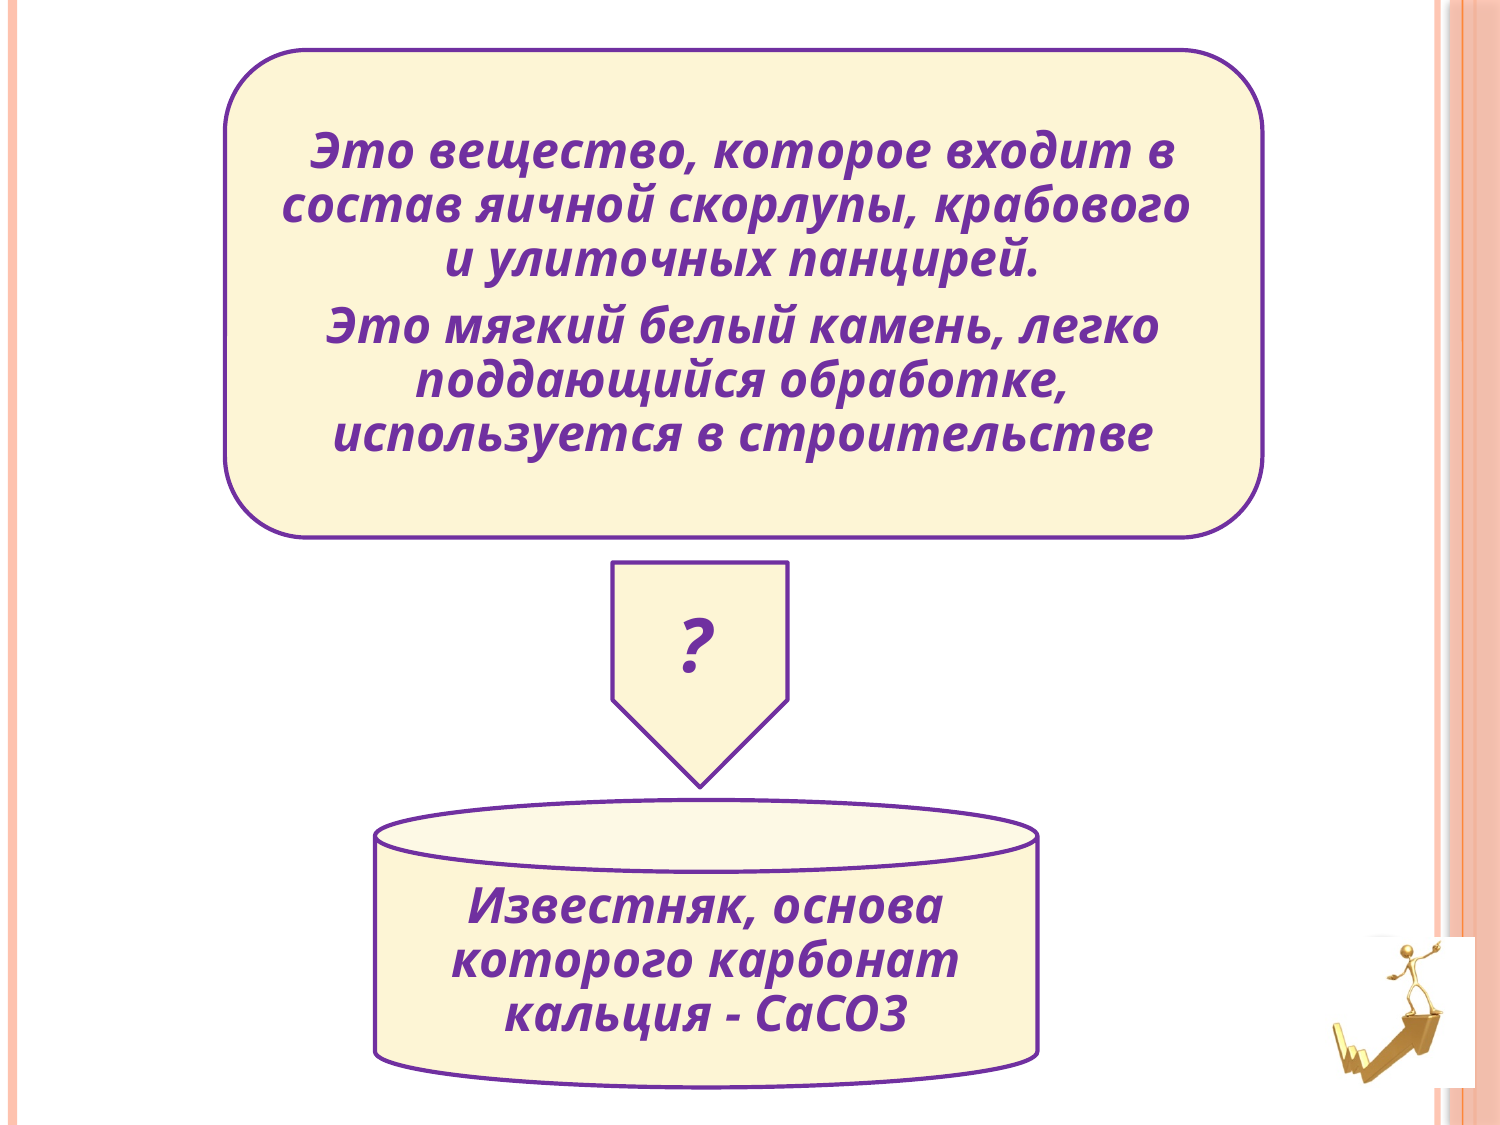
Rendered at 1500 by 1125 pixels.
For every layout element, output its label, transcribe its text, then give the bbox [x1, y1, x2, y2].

text_box ? [662, 600, 728, 696]
picture [1324, 936, 1476, 1088]
text_box Известняк, основа которого карбонат кальция - СаСО3 [372, 797, 1040, 1090]
text_box Это вещество, которое входит в состав яичной скорлупы, крабового и улиточных панцирей. Это мягкий белый камень, легко поддающийся обработке, используется в строительстве [222, 47, 1265, 540]
text_box [610, 560, 790, 790]
